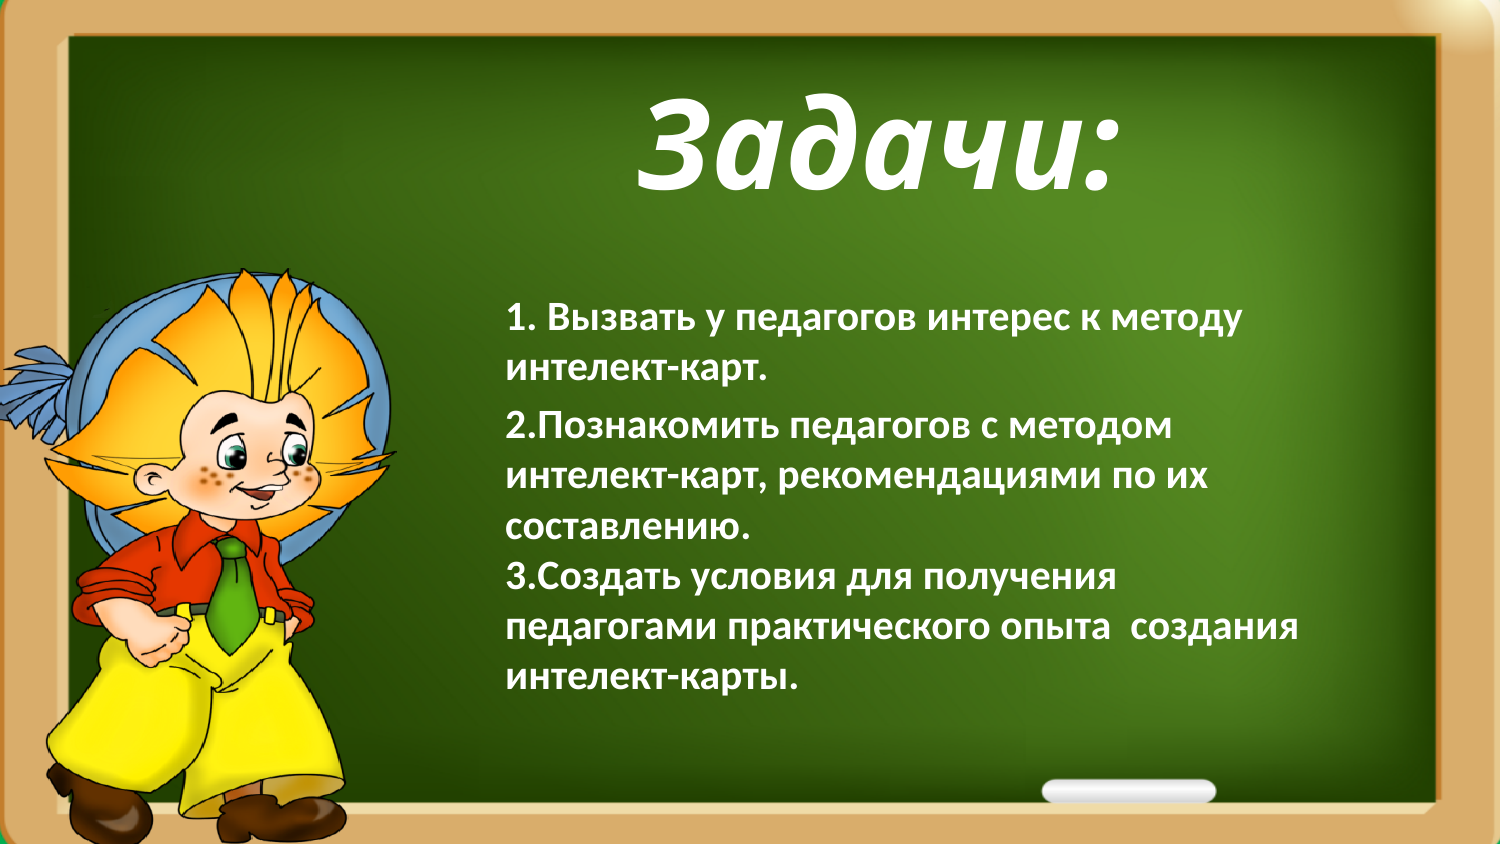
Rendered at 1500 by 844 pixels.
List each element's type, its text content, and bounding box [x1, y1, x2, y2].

title Задачи: [419, 55, 1338, 223]
picture [0, 0, 1500, 844]
subtitle 1. Вызвать у педагогов интерес к методу интелект-карт. 2.Познакомить педагогов с методом интелект-карт, рекомендациями по их составлению. 3.Создать условия для получения педагогами практического опыта создания интелект-карты. [490, 281, 1338, 765]
